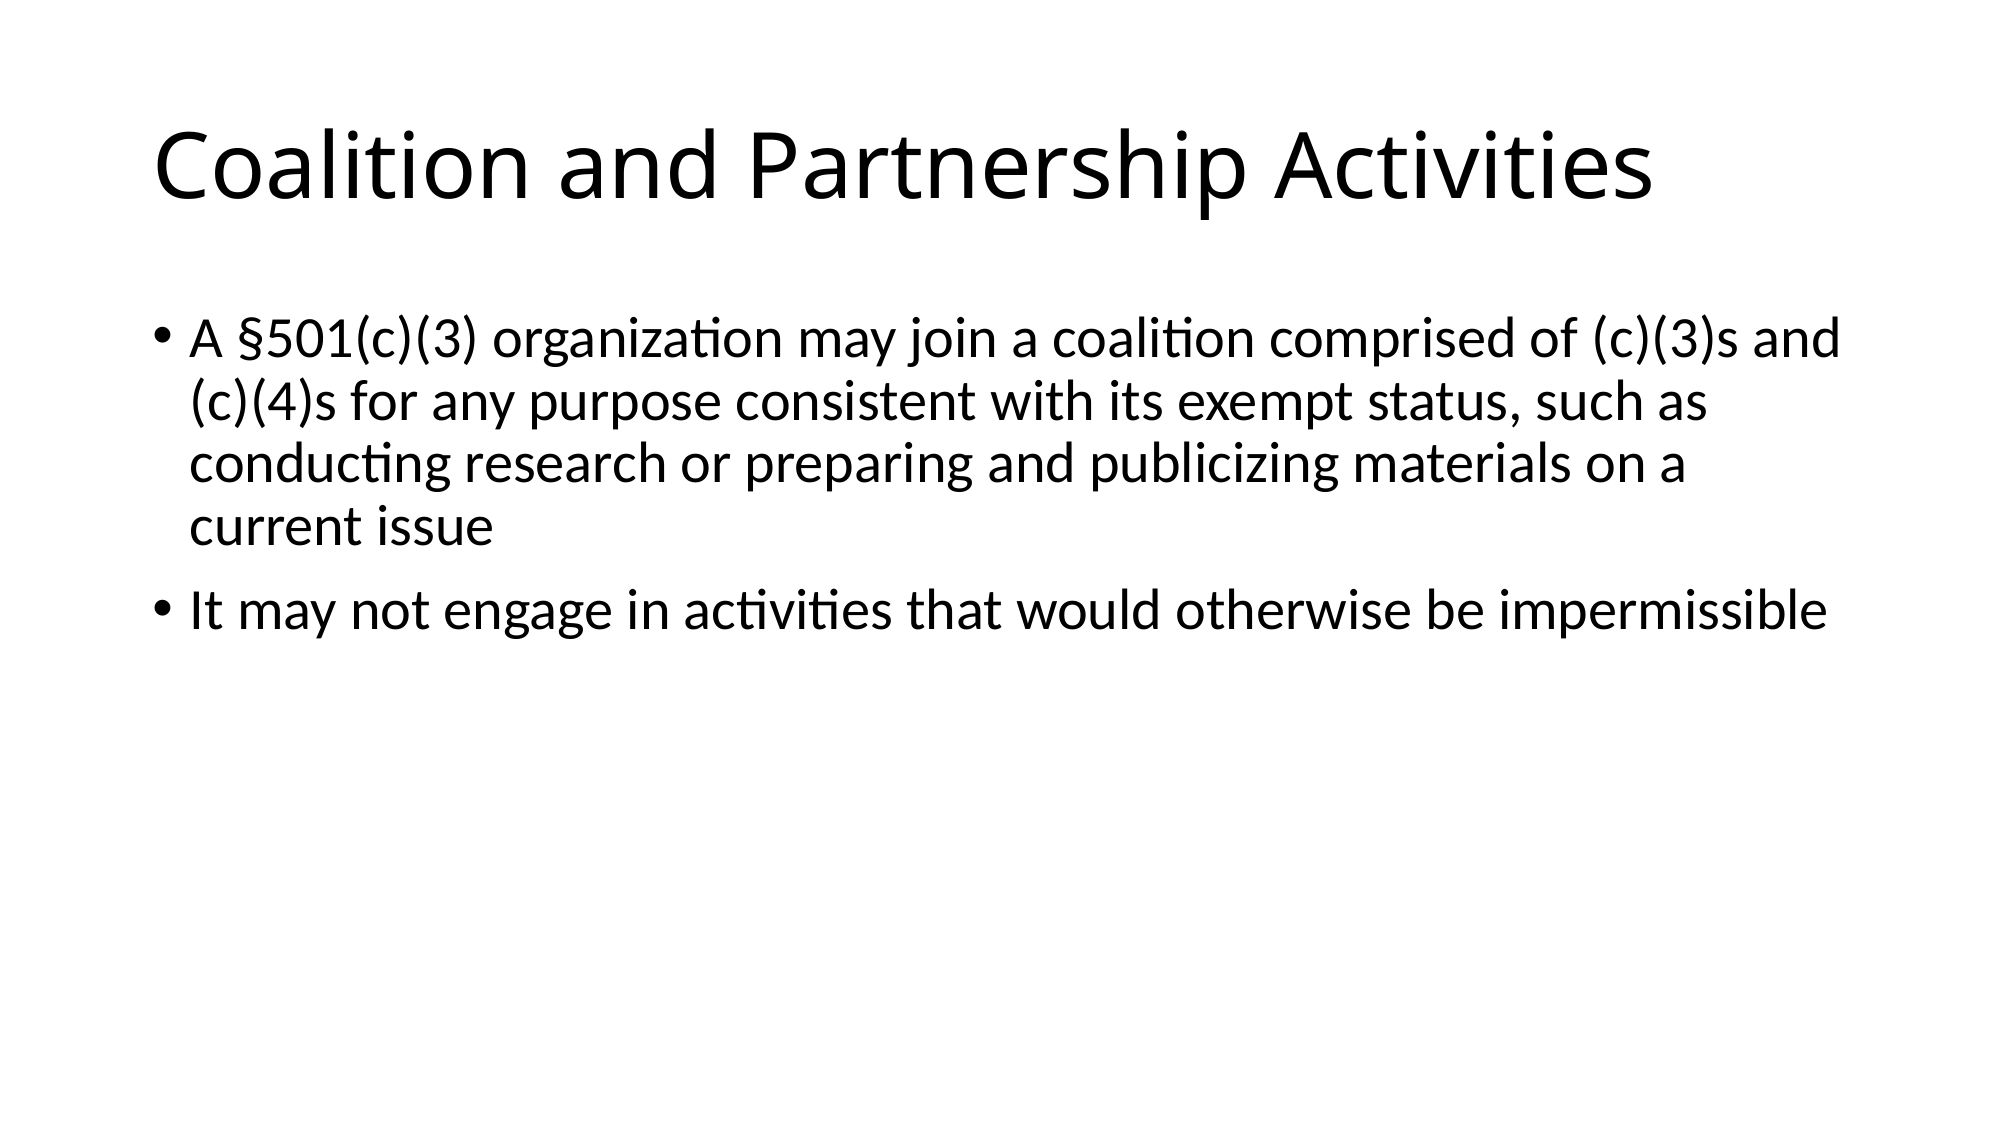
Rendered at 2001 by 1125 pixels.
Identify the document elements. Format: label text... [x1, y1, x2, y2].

title Coalition and Partnership Activities [137, 59, 1863, 278]
list A §501(c)(3) organization may join a coalition comprised of (c)(3)s and (c)(4)s for any purpose consistent with its exempt status, such as conducting research or preparing and publicizing materials on a current issue It may not engage in activities that would otherwise be impermissible [137, 299, 1863, 1014]
